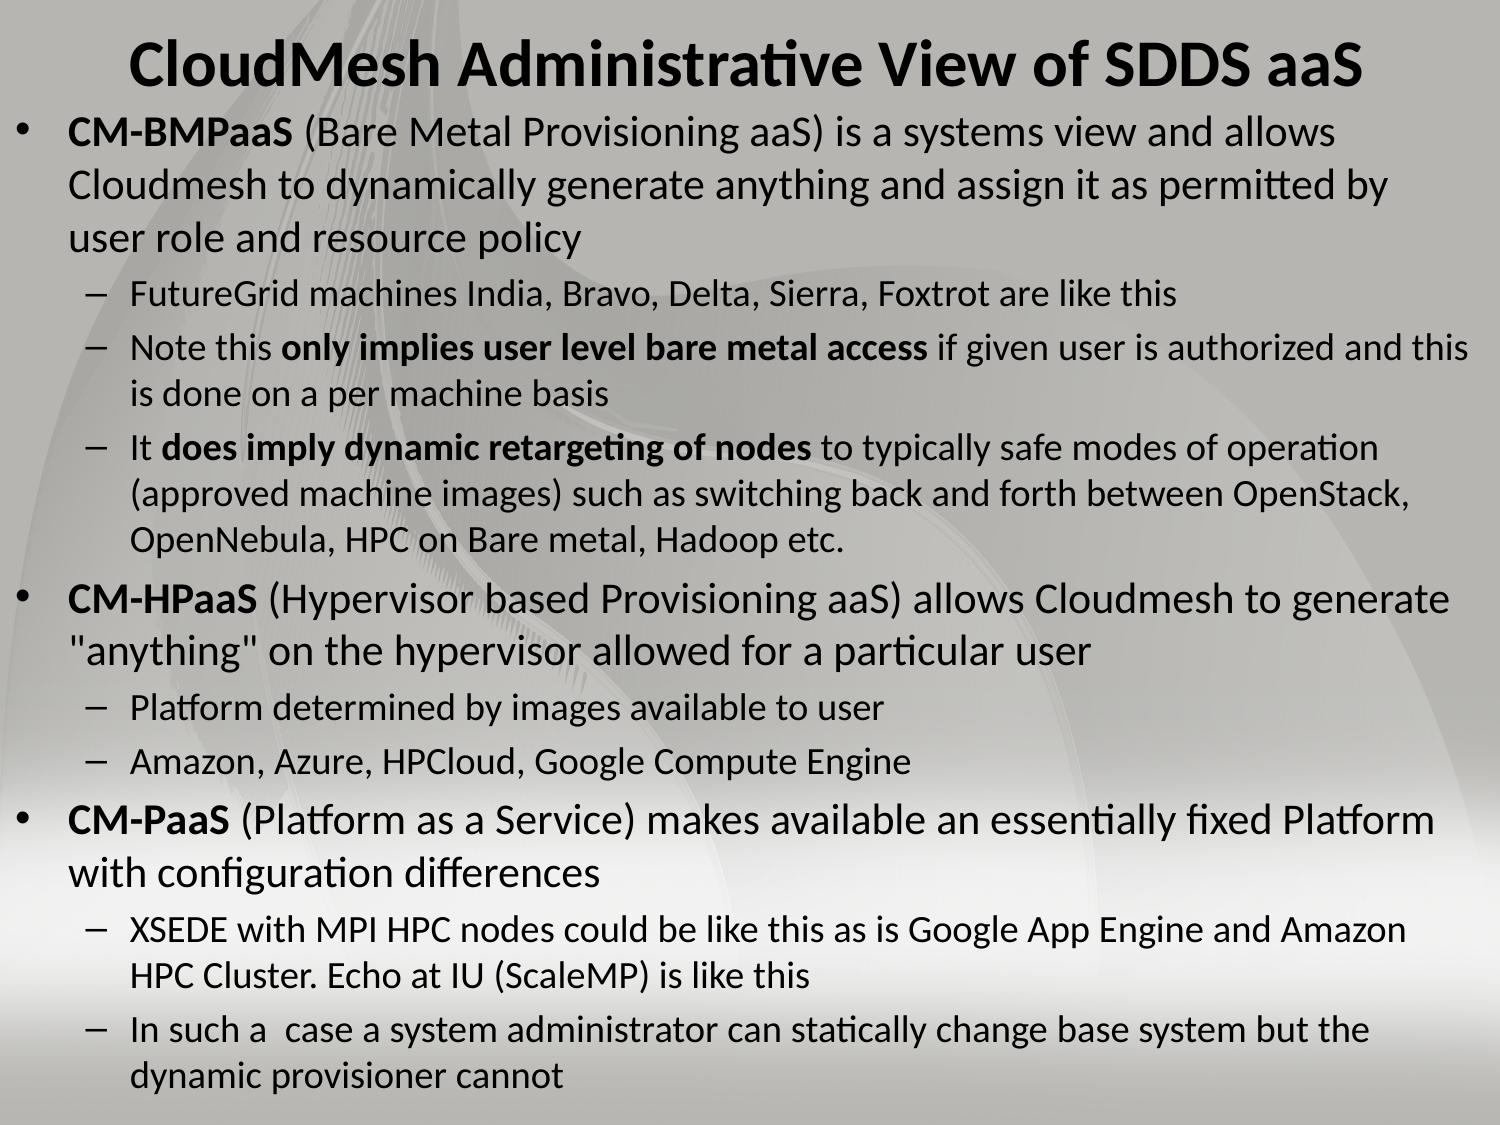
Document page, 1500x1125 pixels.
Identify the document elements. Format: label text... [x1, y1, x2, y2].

title CloudMesh Administrative View of SDDS aaS [25, 6, 1469, 95]
list CM-BMPaaS (Bare Metal Provisioning aaS) is a systems view and allows Cloudmesh to dynamically generate anything and assign it as permitted by user role and resource policy FutureGrid machines India, Bravo, Delta, Sierra, Foxtrot are like this Note this only implies user level bare metal access if given user is authorized and this is done on a per machine basis It does imply dynamic retargeting of nodes to typically safe modes of operation (approved machine images) such as switching back and forth between OpenStack, OpenNebula, HPC on Bare metal, Hadoop etc. CM-HPaaS (Hypervisor based Provisioning aaS) allows Cloudmesh to generate "anything" on the hypervisor allowed for a particular user Platform determined by images available to user Amazon, Azure, HPCloud, Google Compute Engine CM-PaaS (Platform as a Service) makes available an essentially fixed Platform with configuration differences XSEDE with MPI HPC nodes could be like this as is Google App Engine and Amazon HPC Cluster. Echo at IU (ScaleMP) is like this In such a case a system administrator can statically change base system but the dynamic provisioner cannot [0, 95, 1486, 1107]
picture [0, 0, 1500, 1125]
